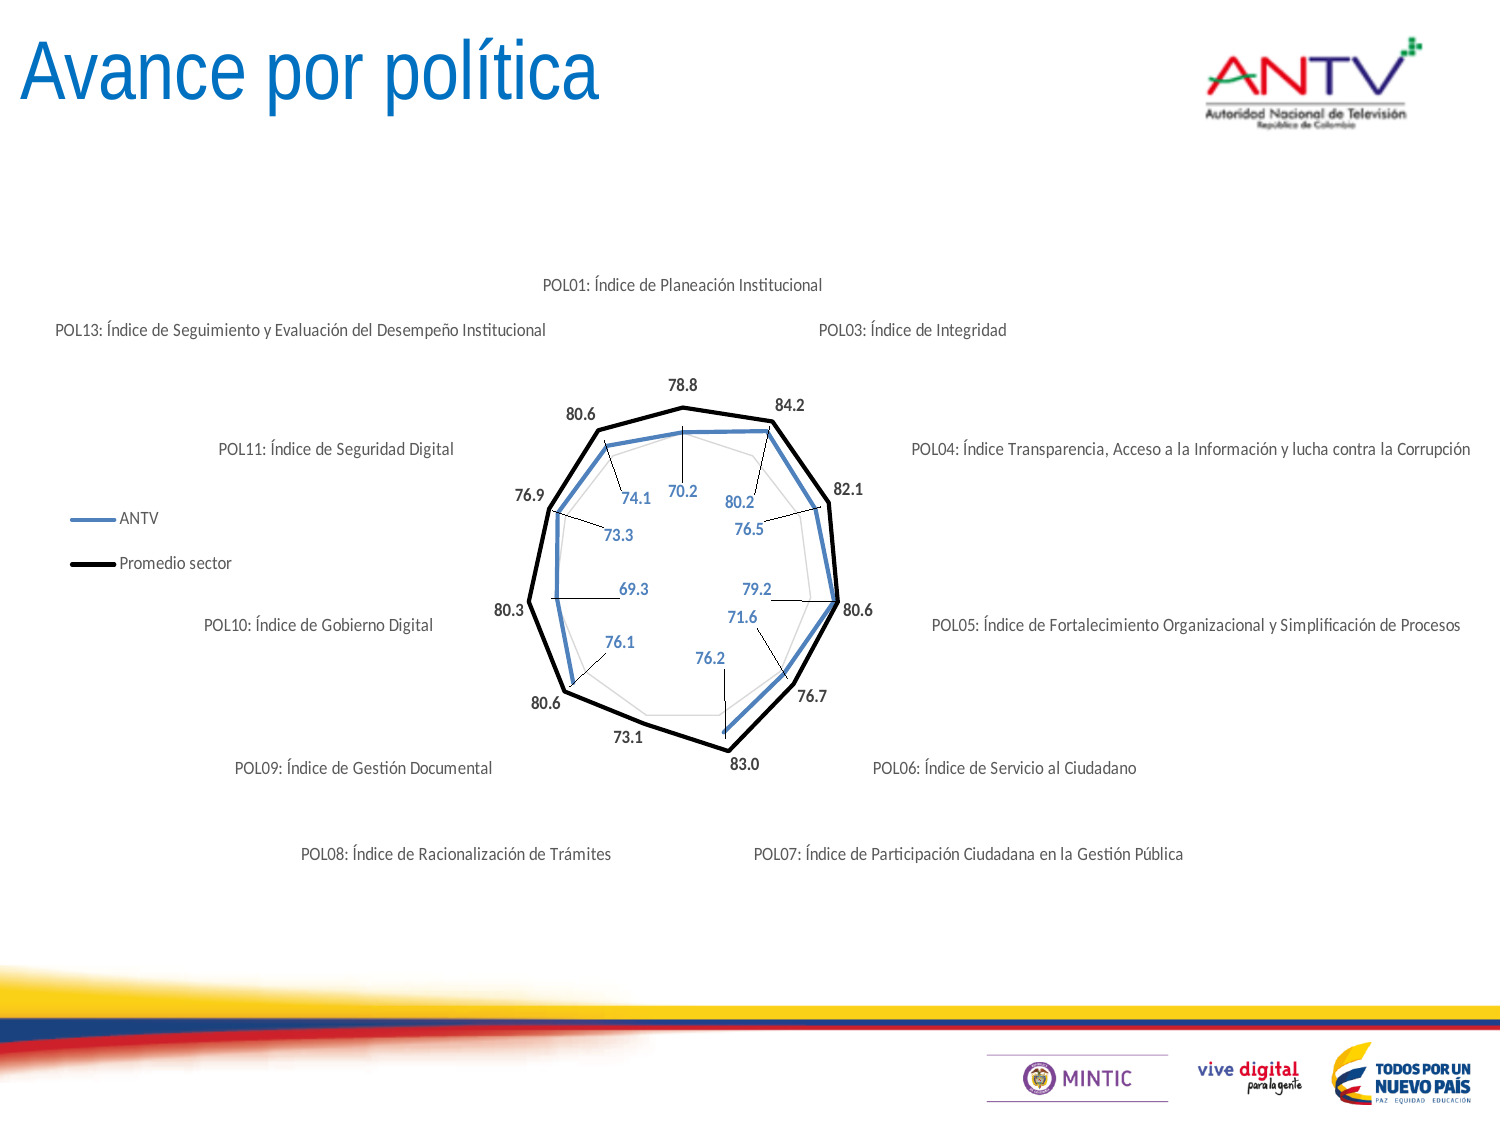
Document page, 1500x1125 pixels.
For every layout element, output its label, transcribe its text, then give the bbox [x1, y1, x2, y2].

picture [0, 965, 1500, 1105]
picture [1198, 30, 1433, 135]
text_box Avance por política [5, 8, 987, 114]
chart [29, 135, 1471, 966]
